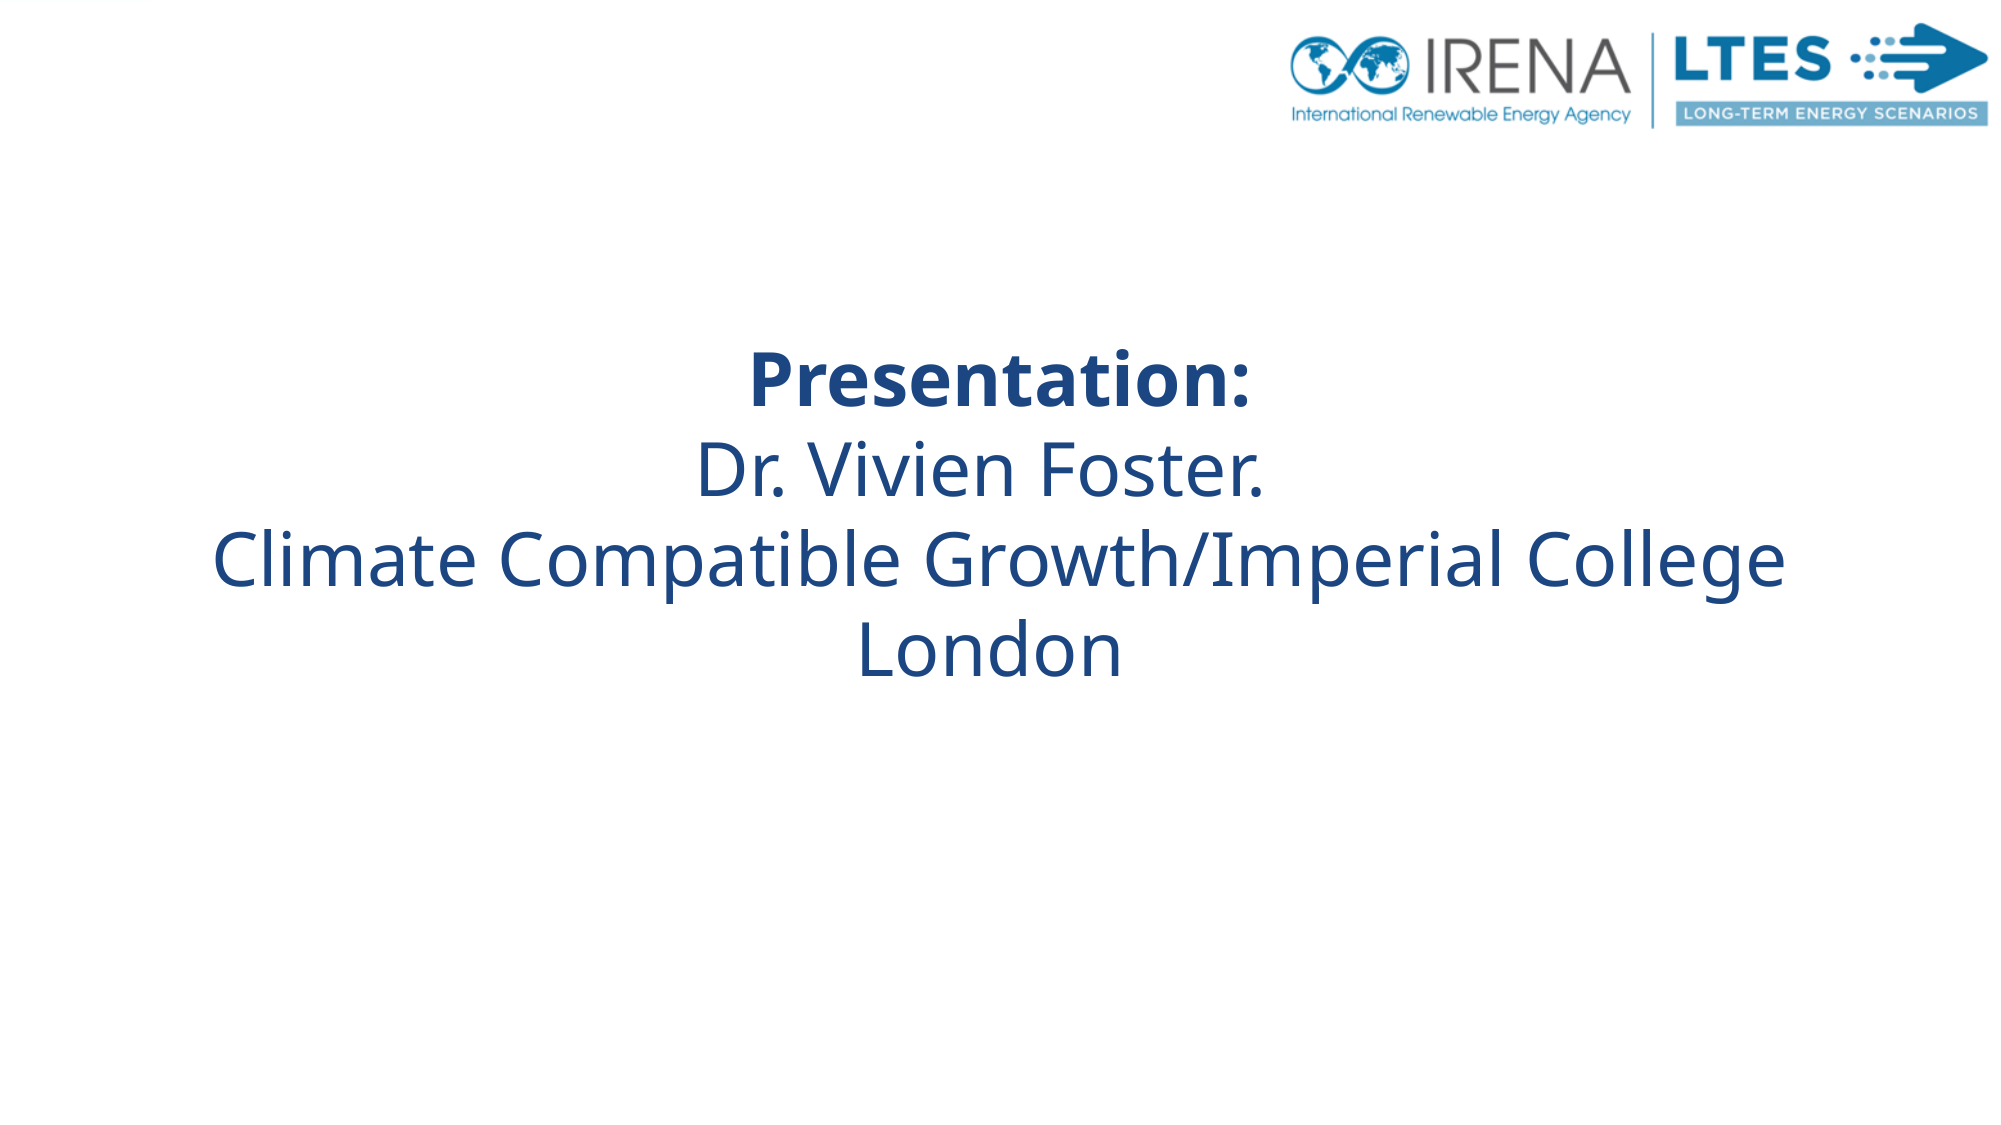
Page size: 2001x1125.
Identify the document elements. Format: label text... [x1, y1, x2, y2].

picture [1284, 18, 2000, 138]
text_box Presentation: Dr. Vivien Foster. Climate Compatible Growth/Imperial College London [82, 425, 1918, 700]
